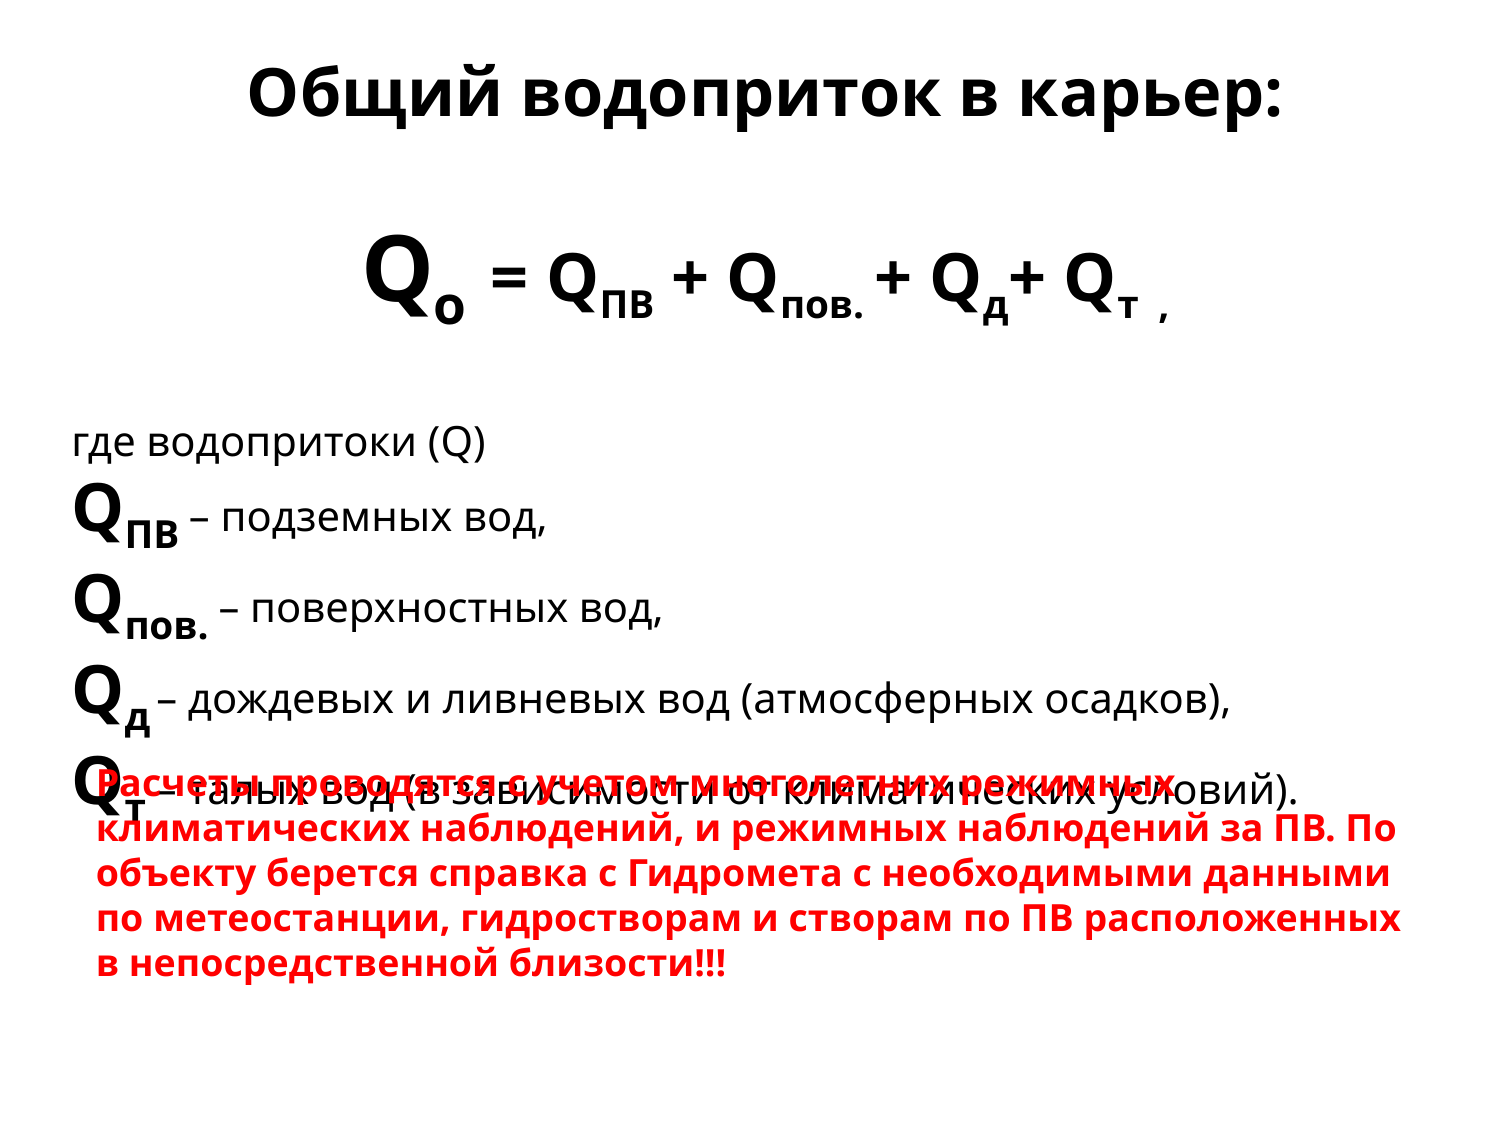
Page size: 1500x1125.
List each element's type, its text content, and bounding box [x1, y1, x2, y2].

text_box Расчеты проводятся с учетом многолетних режимных климатических наблюдений, и режимных наблюдений за ПВ. По объекту берется справка с Гидромета с необходимыми данными по метеостанции, гидростворам и створам по ПВ расположенных в непосредственной близости!!! [81, 751, 1450, 992]
text_box Общий водоприток в карьер: Qо = QПВ + Qпов. + Qд+ Qт , где водопритоки (Q) QПВ – подземных вод, Qпов. – поверхностных вод, Qд – дождевых и ливневых вод (атмосферных осадков), Qт – талых вод (в зависимости от климатических условий). [56, 42, 1474, 837]
